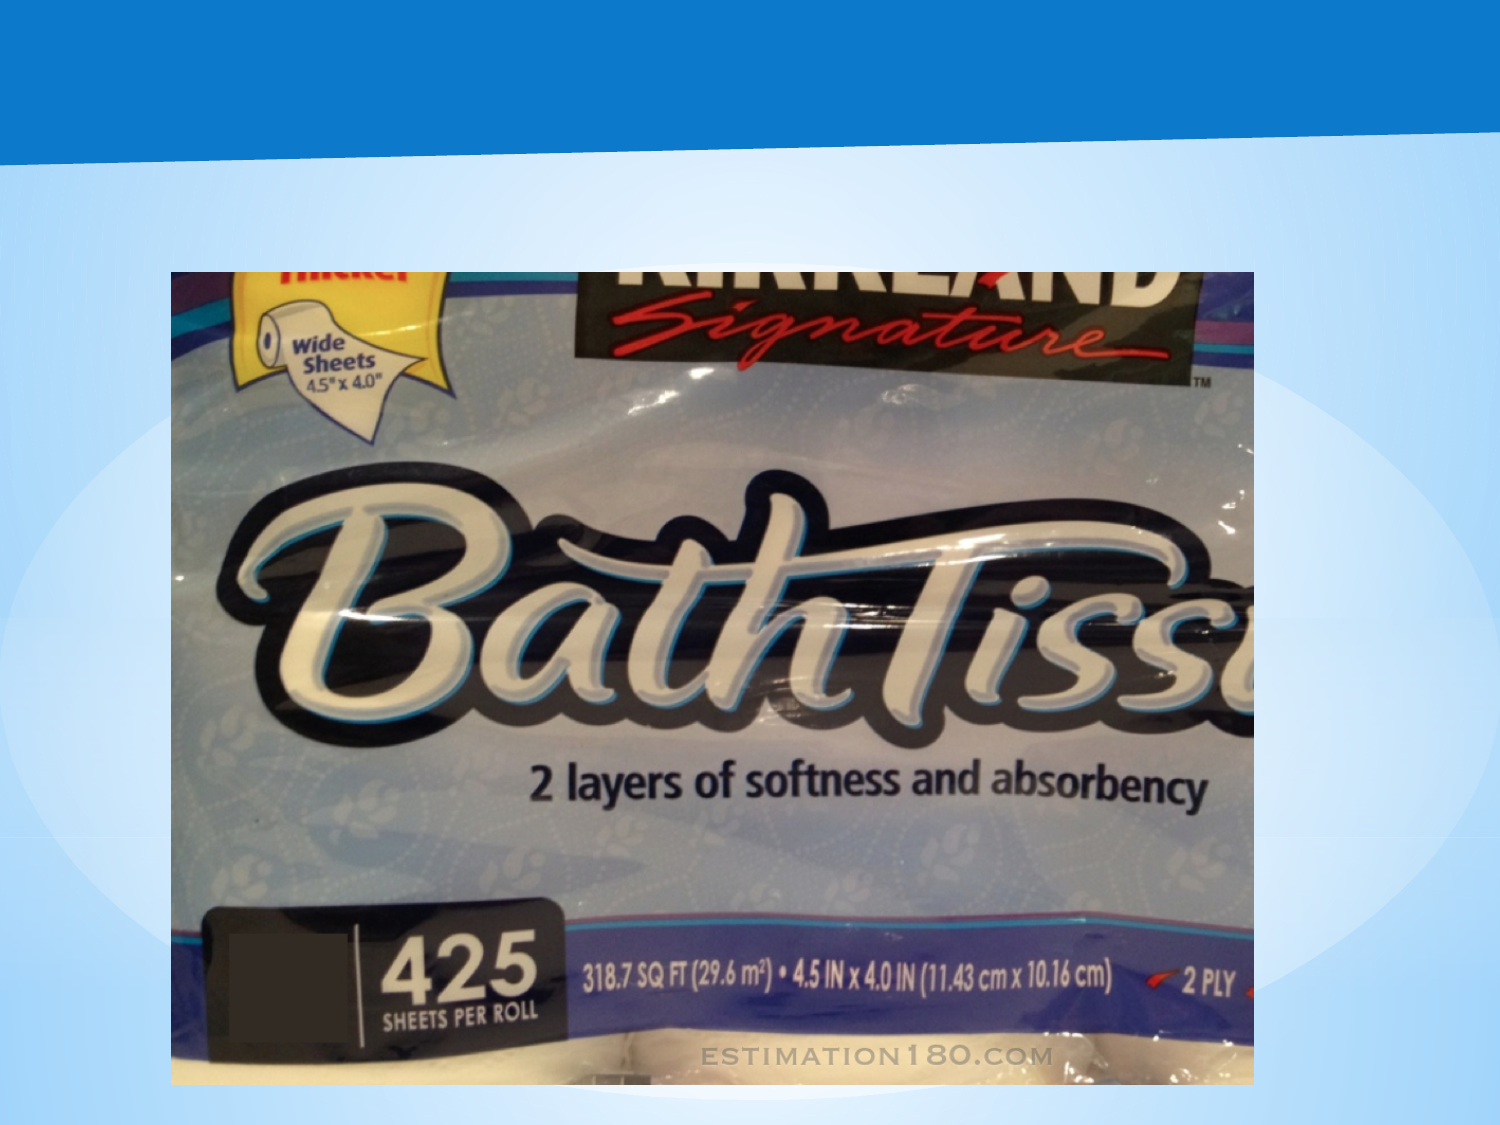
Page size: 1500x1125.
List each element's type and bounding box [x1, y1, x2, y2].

text_box [0, 0, 1500, 166]
picture [170, 272, 1254, 1086]
